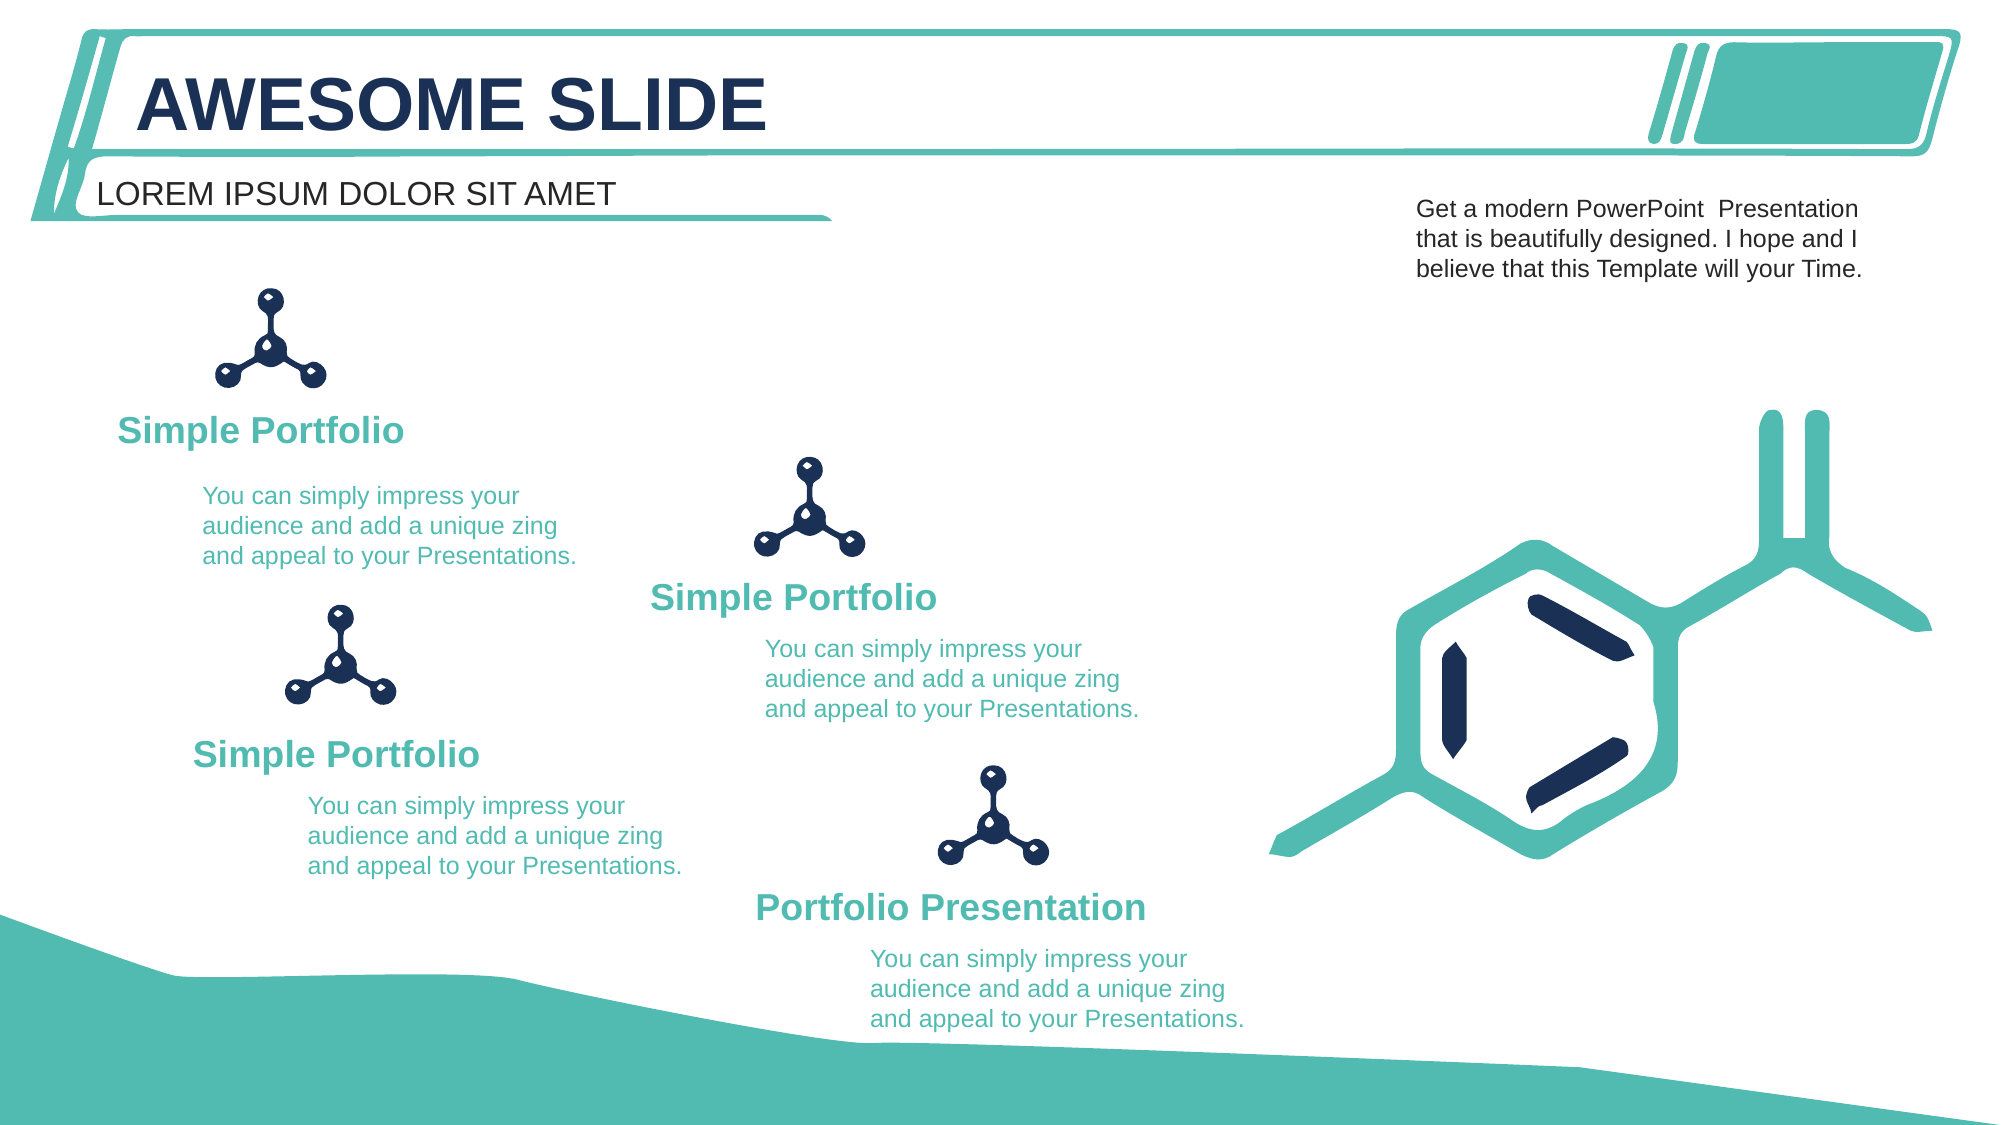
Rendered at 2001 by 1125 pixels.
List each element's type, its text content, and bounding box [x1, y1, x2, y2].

text_box [1525, 737, 1629, 814]
text_box [754, 456, 866, 557]
text_box [285, 604, 397, 705]
text_box [1268, 409, 1933, 860]
text_box Get a modern PowerPoint Presentation that is beautifully designed. I hope and I believe that this Template will your Time. [1415, 185, 1881, 291]
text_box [740, 884, 1272, 1042]
text_box AWESOME SLIDE [120, 48, 1150, 153]
text_box [937, 765, 1050, 866]
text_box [635, 574, 1167, 732]
text_box [1527, 594, 1635, 662]
text_box [1442, 641, 1467, 760]
text_box [215, 288, 327, 389]
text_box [178, 731, 710, 889]
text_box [102, 407, 719, 579]
text_box LOREM IPSUM DOLOR SIT AMET [81, 164, 764, 220]
